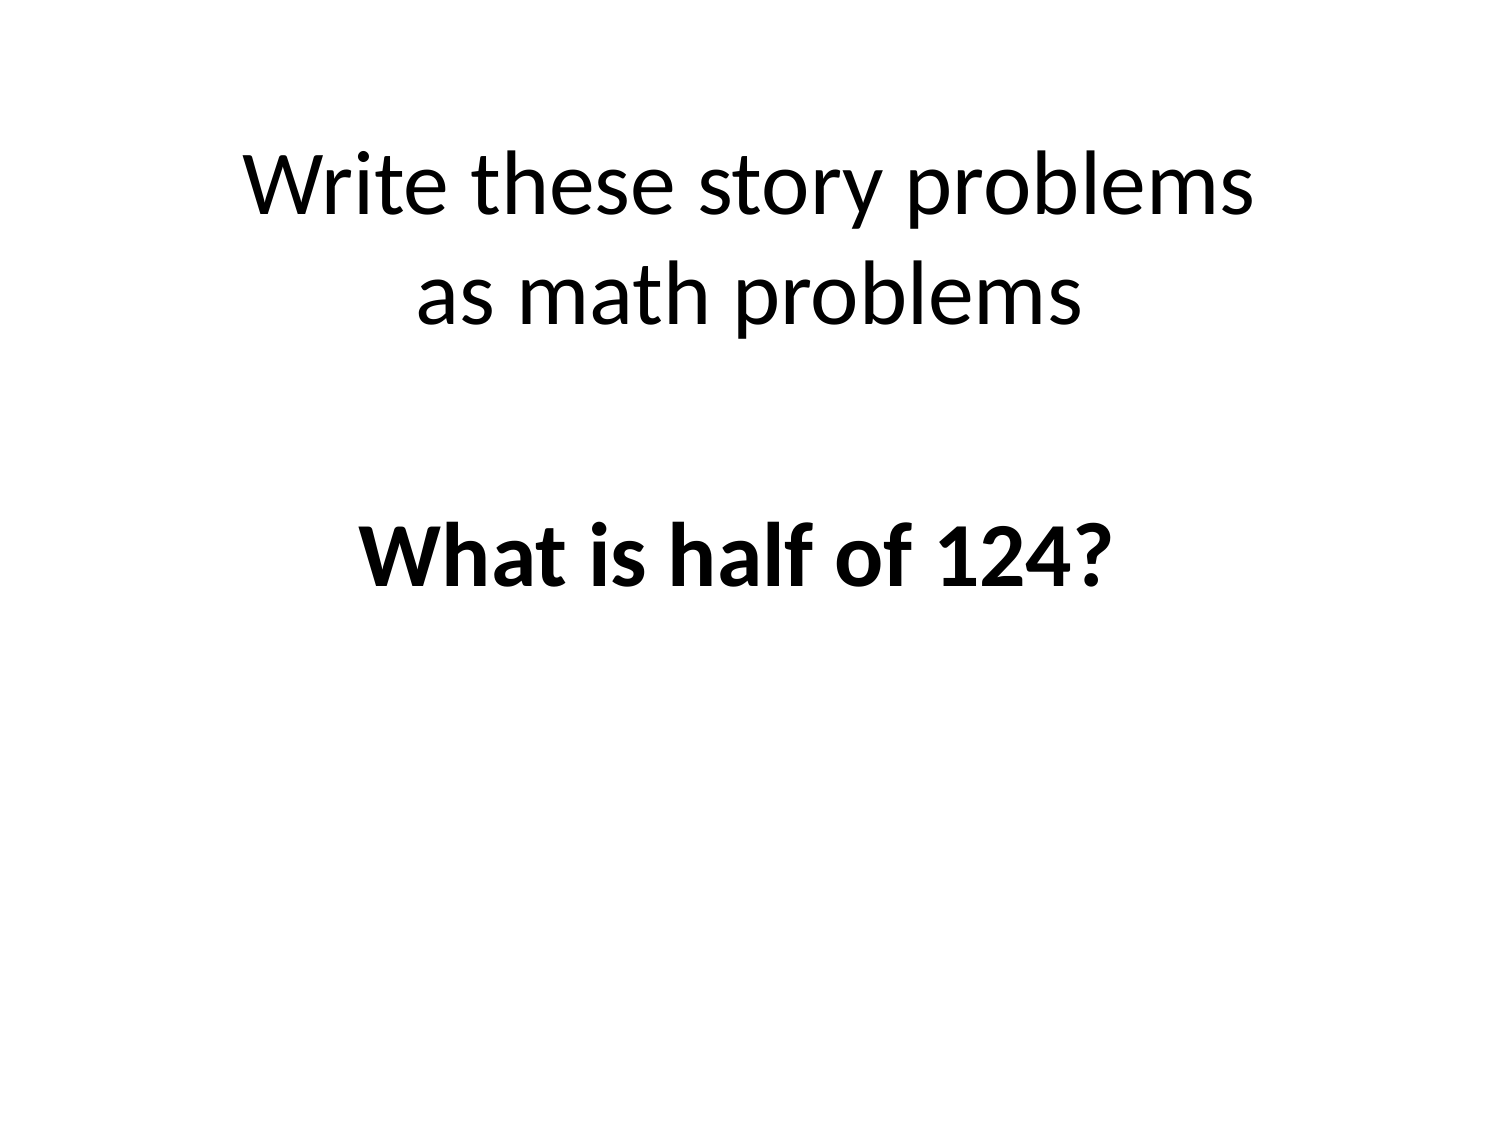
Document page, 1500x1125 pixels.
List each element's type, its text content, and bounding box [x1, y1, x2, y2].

title Write these story problems as math problems [112, 112, 1388, 354]
subtitle What is half of 124? [212, 487, 1263, 775]
